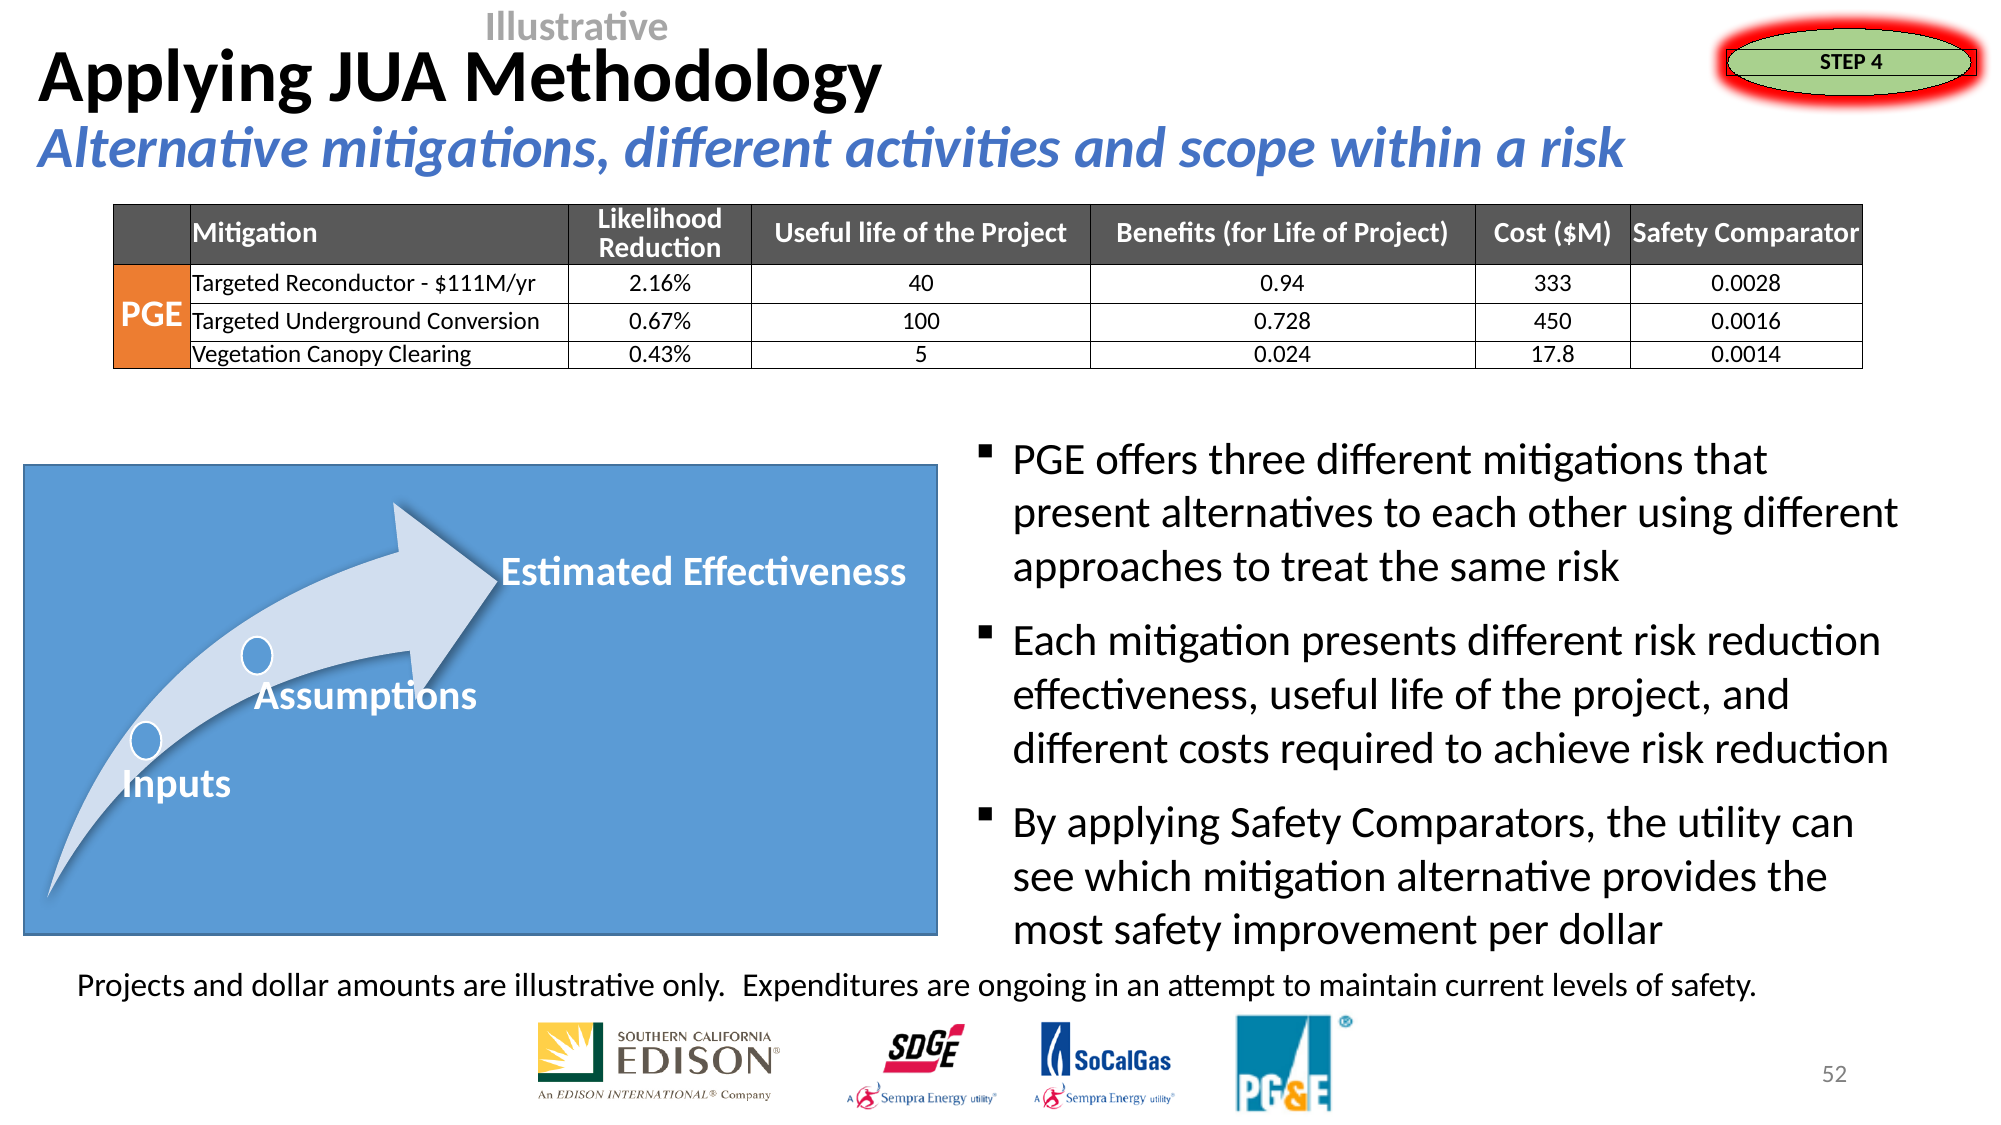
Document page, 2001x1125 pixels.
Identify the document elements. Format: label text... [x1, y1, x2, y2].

picture [1028, 1019, 1180, 1112]
table_cell 0.728 [1091, 304, 1475, 341]
picture [531, 1018, 785, 1108]
table_cell 0.43% [569, 342, 751, 368]
table_cell 0.0028 [1631, 265, 1862, 303]
table_header Likelihood Reduction [569, 205, 751, 264]
table_cell 100 [752, 304, 1090, 341]
table_cell 0.94 [1091, 265, 1475, 303]
table_cell Targeted Reconductor - $111M/yr [191, 265, 568, 303]
table_cell 0.0016 [1631, 304, 1862, 341]
list PGE offers three different mitigations that present alternatives to each other using different approaches to treat the same risk Each mitigation presents different risk reduction effectiveness, useful life of the project, and different costs required to achieve risk reduction By applying Safety Comparators, the utility can see which mitigation alternative provides the most safety improvement per dollar [960, 421, 1931, 955]
title Applying JUA Methodology Alternative mitigations, different activities and scope within a risk [23, 0, 1863, 218]
table_cell Vegetation Canopy Clearing [191, 342, 568, 368]
table_header Safety Comparator [1631, 205, 1862, 264]
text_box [23, 464, 993, 935]
table_cell 0.67% [569, 304, 751, 341]
table_header Benefits (for Life of Project) [1091, 205, 1475, 264]
table_header Cost ($M) [1476, 205, 1630, 264]
slide_number 52 [1412, 1042, 1863, 1103]
table_header Useful life of the Project [752, 205, 1090, 264]
text_box STEP 4 [1726, 49, 1977, 76]
table_cell 0.0014 [1631, 342, 1862, 368]
text_box [1738, 76, 1961, 96]
table_cell 450 [1476, 304, 1630, 341]
table_header [114, 205, 190, 264]
table_cell 17.8 [1476, 342, 1630, 368]
table_cell 40 [752, 265, 1090, 303]
text_box Projects and dollar amounts are illustrative only. Expenditures are ongoing in an attempt to maintain current levels of safety. [62, 955, 2000, 1011]
text_box Illustrative [469, 0, 979, 57]
table_cell 333 [1476, 265, 1630, 303]
table_cell Targeted Underground Conversion [191, 304, 568, 341]
table_cell 5 [752, 342, 1090, 368]
table_cell 0.024 [1091, 342, 1475, 368]
table_header Mitigation [191, 205, 568, 264]
text_box [1737, 28, 1962, 49]
picture [1227, 1011, 1358, 1124]
picture [839, 1020, 1000, 1115]
table_cell PGE [114, 265, 190, 368]
table_cell 2.16% [569, 265, 751, 303]
